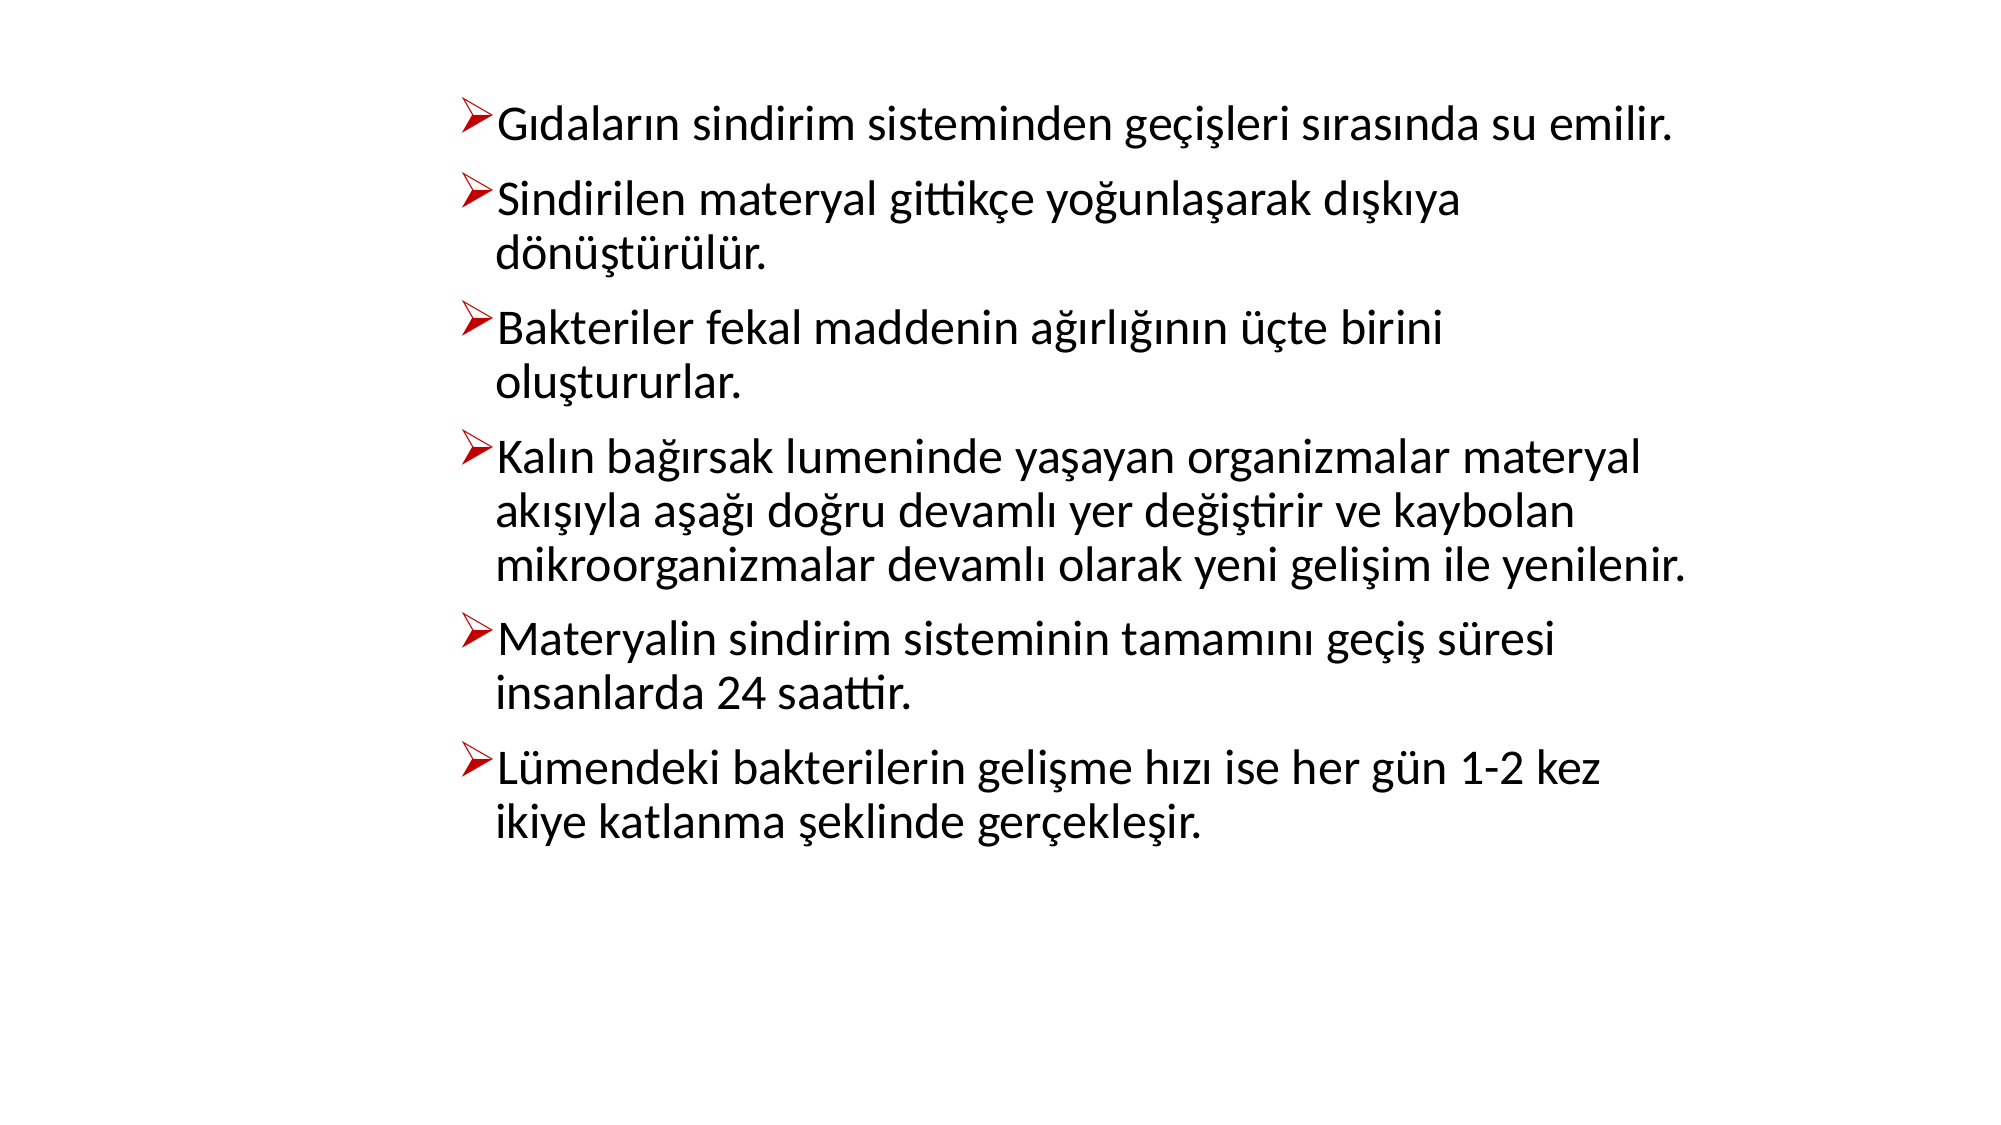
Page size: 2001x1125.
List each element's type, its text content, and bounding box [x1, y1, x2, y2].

list Gıdaların sindirim sisteminden geçişleri sırasında su emilir. Sindirilen materyal gittikçe yoğunlaşarak dışkıya dönüştürülür. Bakteriler fekal maddenin ağırlığının üçte birini oluştururlar. Kalın bağırsak lumeninde yaşayan organizmalar materyal akışıyla aşağı doğru devamlı yer değiştirir ve kaybolan mikroorganizmalar devamlı olarak yeni gelişim ile yenilenir. Materyalin sindirim sisteminin tamamını geçiş süresi insanlarda 24 saattir. Lümendeki bakterilerin gelişme hızı ise her gün 1-2 kez ikiye katlanma şeklinde gerçekleşir. [442, 90, 1718, 1000]
